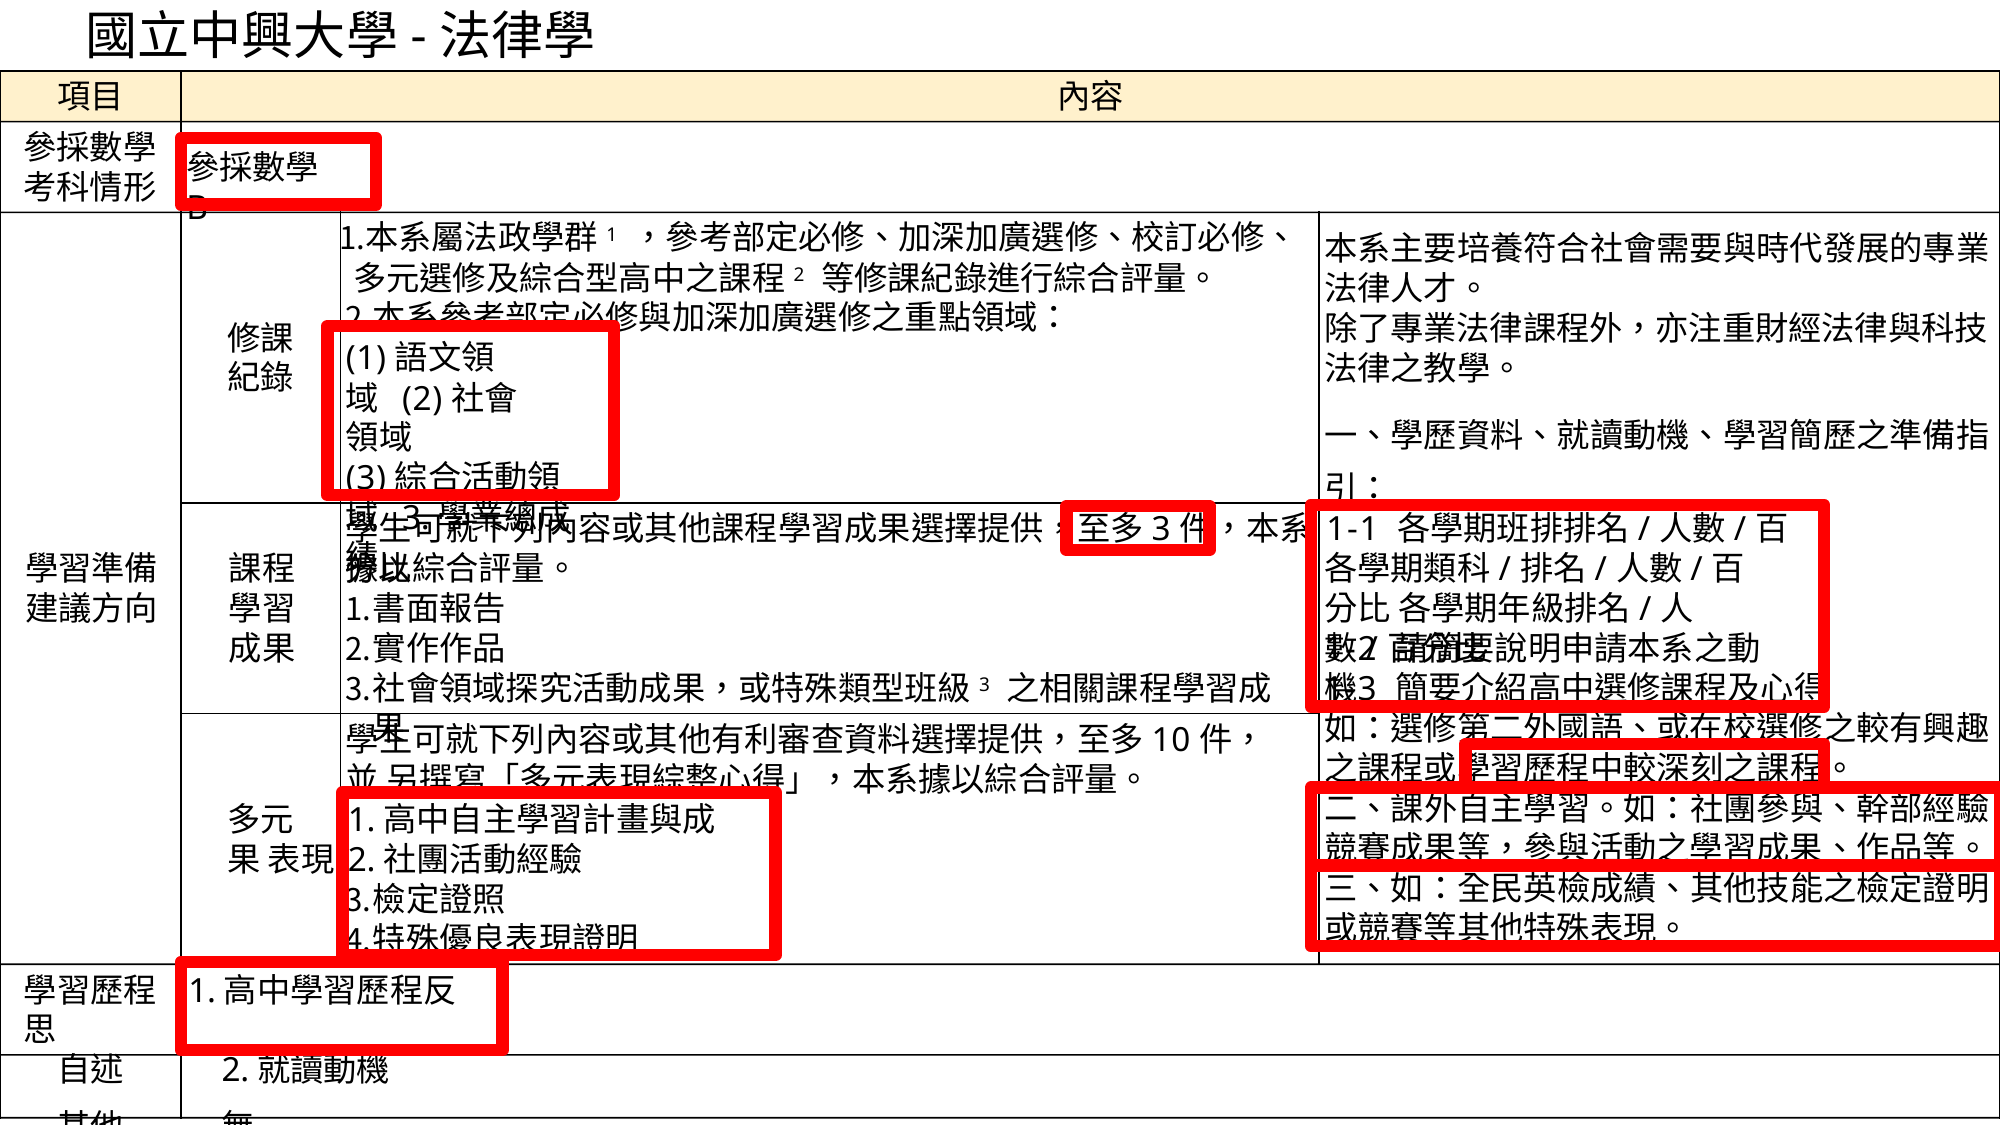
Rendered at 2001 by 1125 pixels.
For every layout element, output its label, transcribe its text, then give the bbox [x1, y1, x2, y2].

title 國立中興大學-法律學系 [83, 0, 625, 66]
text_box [0, 69, 2000, 1120]
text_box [174, 131, 2000, 1057]
